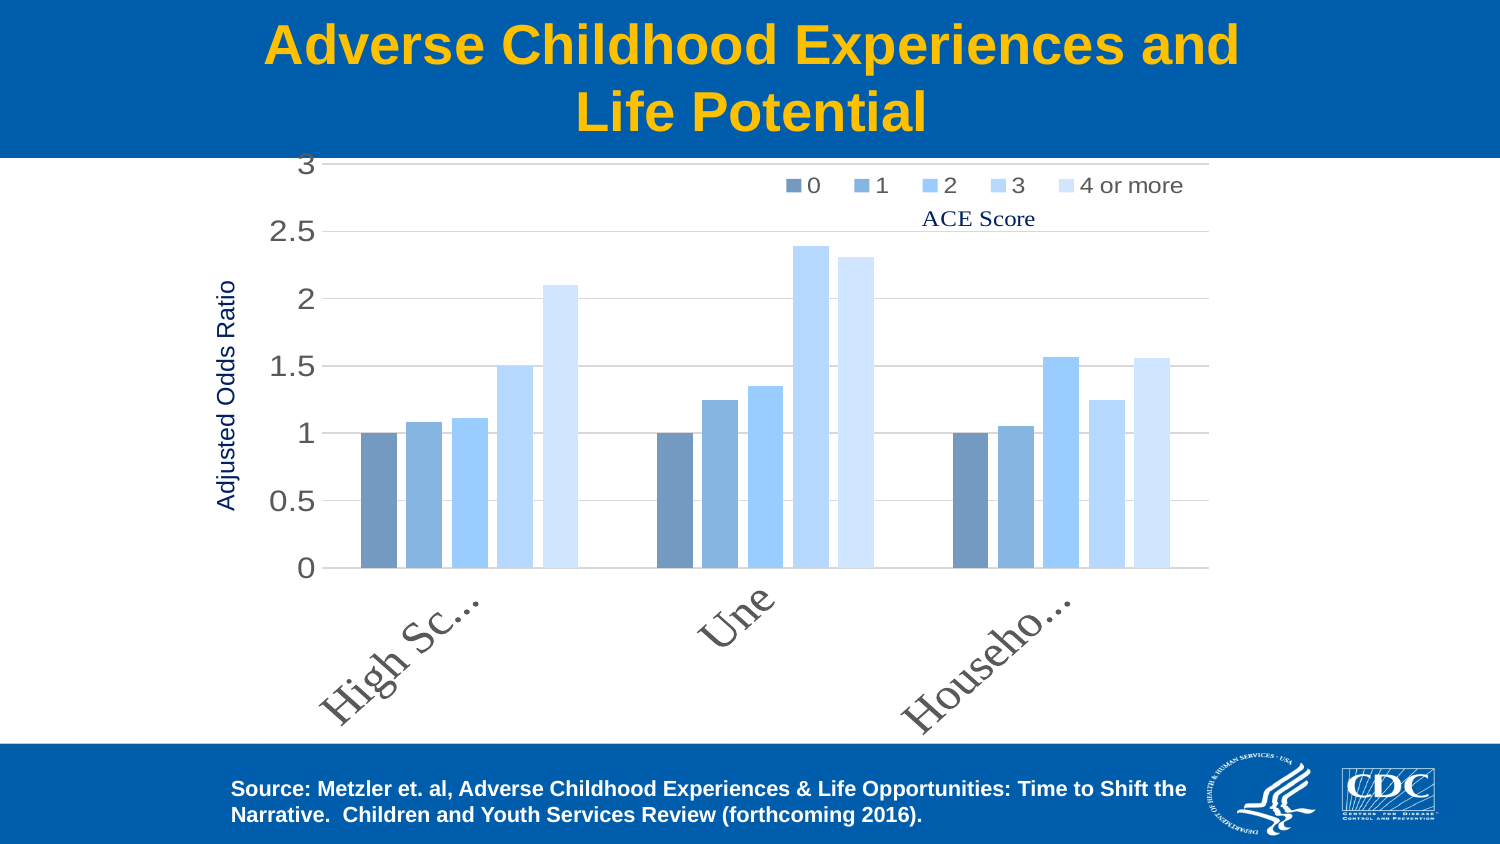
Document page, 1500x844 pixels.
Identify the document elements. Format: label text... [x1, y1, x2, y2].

chart [268, 67, 1211, 744]
text_box Source: Metzler et. al, Adverse Childhood Experiences & Life Opportunities: Time to Shift the Narrative. Children and Youth Services Review (forthcoming 2016). [216, 766, 1303, 844]
text_box Adjusted Odds Ratio [201, 161, 263, 526]
picture [0, 0, 1500, 844]
text_box Adverse Childhood Experiences and Life Potential [201, 0, 1303, 151]
